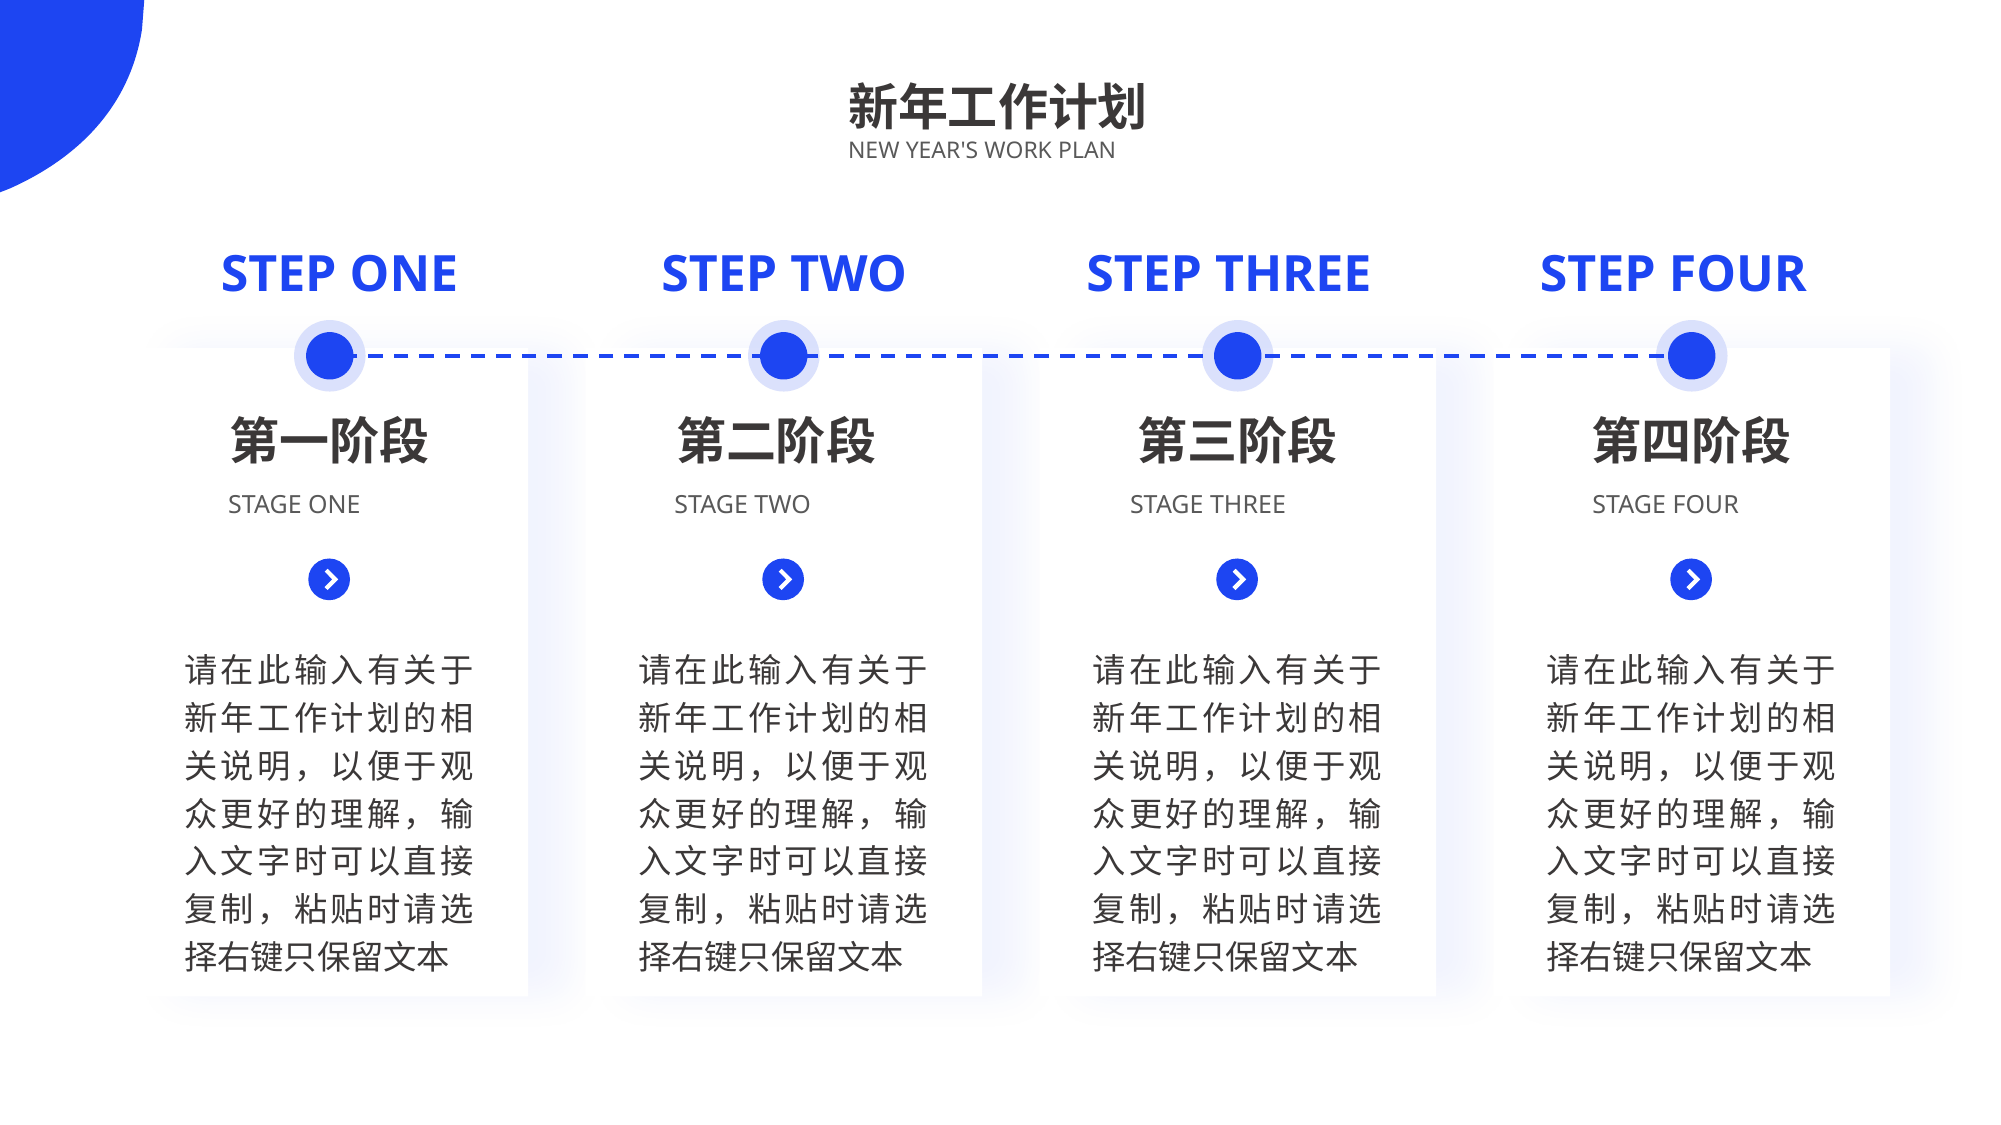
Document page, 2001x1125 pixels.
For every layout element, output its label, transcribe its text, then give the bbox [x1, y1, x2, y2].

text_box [1655, 319, 1728, 392]
text_box [1492, 347, 1891, 997]
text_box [1216, 558, 1258, 601]
text_box STAGE ONE [213, 484, 447, 527]
text_box STEP TWO [606, 240, 962, 310]
text_box 第四阶段 [1569, 408, 1814, 478]
text_box 第三阶段 [1115, 408, 1361, 478]
text_box 请在此输入有关于新年工作计划的相关说明，以便于观众更好的理解，输入文字时可以直接复制，粘贴时请选择右键只保留文本 [1531, 633, 1851, 984]
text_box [293, 319, 366, 392]
text_box [1038, 356, 1437, 997]
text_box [1201, 319, 1274, 355]
text_box [1038, 347, 1201, 355]
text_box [762, 558, 805, 601]
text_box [833, 75, 1167, 172]
text_box 请在此输入有关于新年工作计划的相关说明，以便于观众更好的理解，输入文字时可以直接复制，粘贴时请选择右键只保留文本 [1077, 633, 1398, 984]
text_box [1274, 347, 1437, 355]
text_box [1201, 356, 1274, 392]
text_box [747, 319, 820, 355]
text_box [1669, 557, 1714, 602]
text_box STEP ONE [161, 240, 518, 310]
text_box [820, 347, 983, 355]
text_box [130, 347, 529, 997]
text_box 请在此输入有关于新年工作计划的相关说明，以便于观众更好的理解，输入文字时可以直接复制，粘贴时请选择右键只保留文本 [169, 633, 490, 984]
text_box STEP FOUR [1495, 240, 1852, 310]
text_box STAGE TWO [659, 484, 908, 527]
text_box 第二阶段 [661, 408, 907, 478]
text_box STEP THREE [1051, 240, 1407, 310]
text_box STAGE FOUR [1577, 484, 1806, 527]
text_box [584, 347, 747, 355]
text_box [747, 356, 820, 392]
text_box [584, 356, 983, 997]
text_box [1685, 567, 1702, 592]
text_box 请在此输入有关于新年工作计划的相关说明，以便于观众更好的理解，输入文字时可以直接复制，粘贴时请选择右键只保留文本 [623, 633, 943, 984]
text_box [308, 558, 350, 601]
text_box STAGE THREE [1115, 484, 1361, 527]
text_box 第一阶段 [207, 408, 453, 478]
